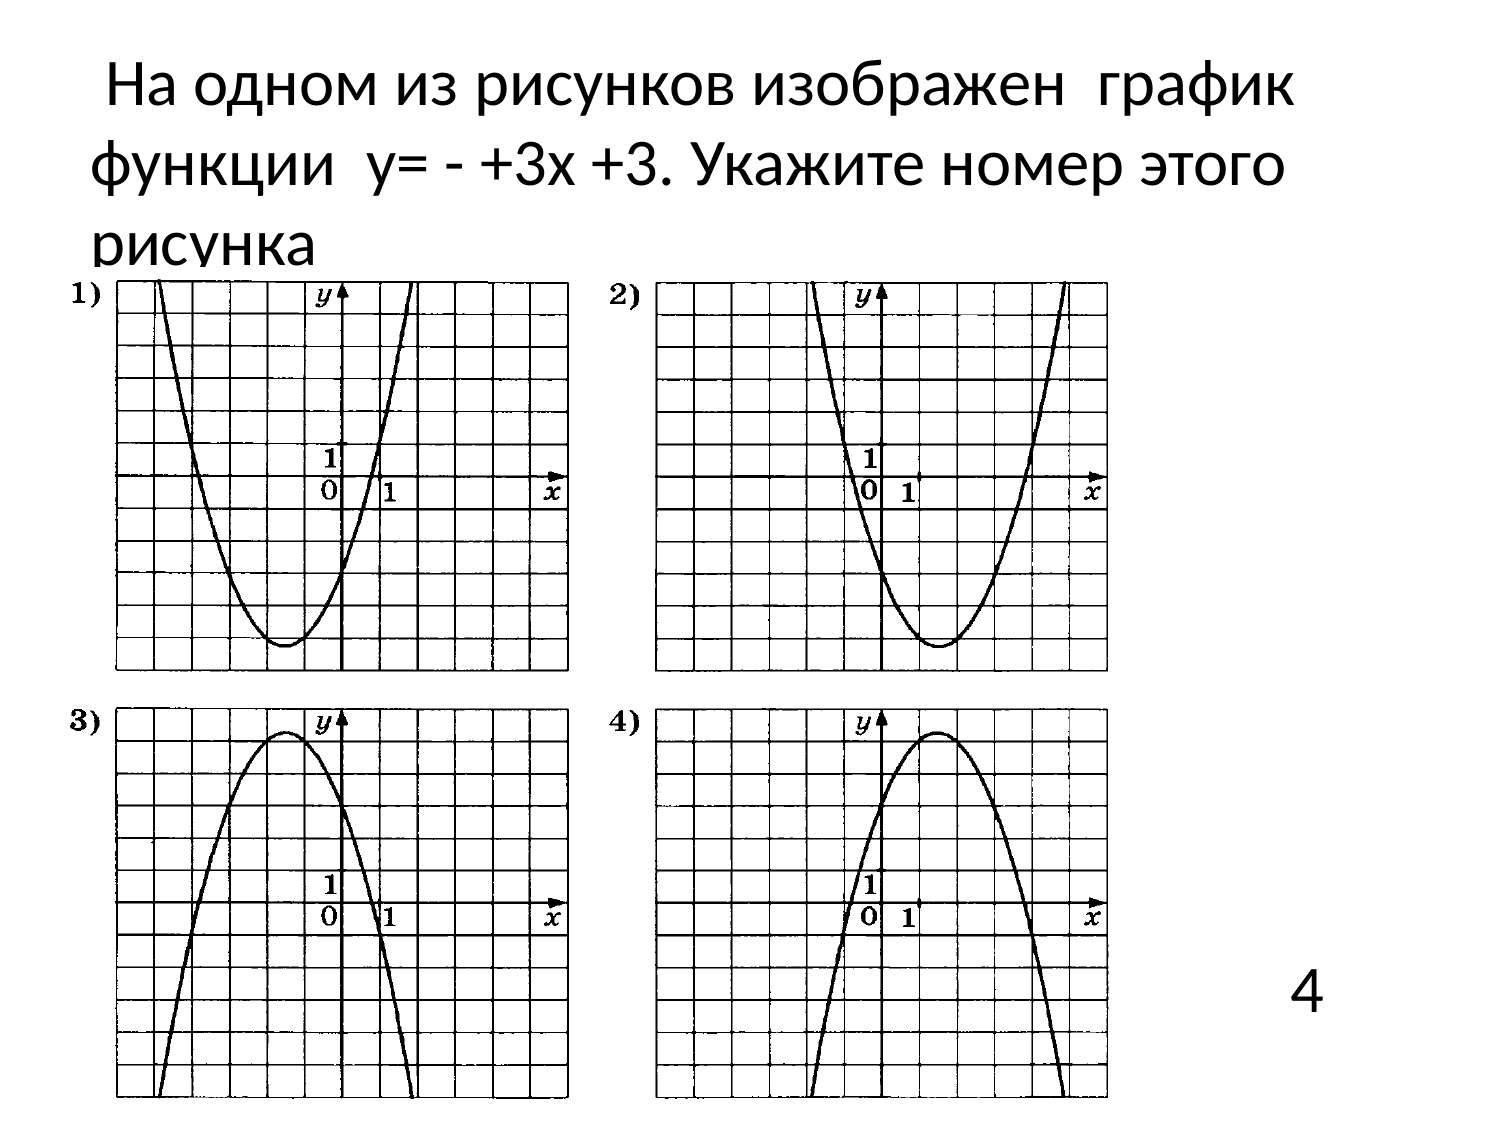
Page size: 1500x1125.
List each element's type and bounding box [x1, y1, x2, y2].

picture [40, 266, 1129, 1107]
